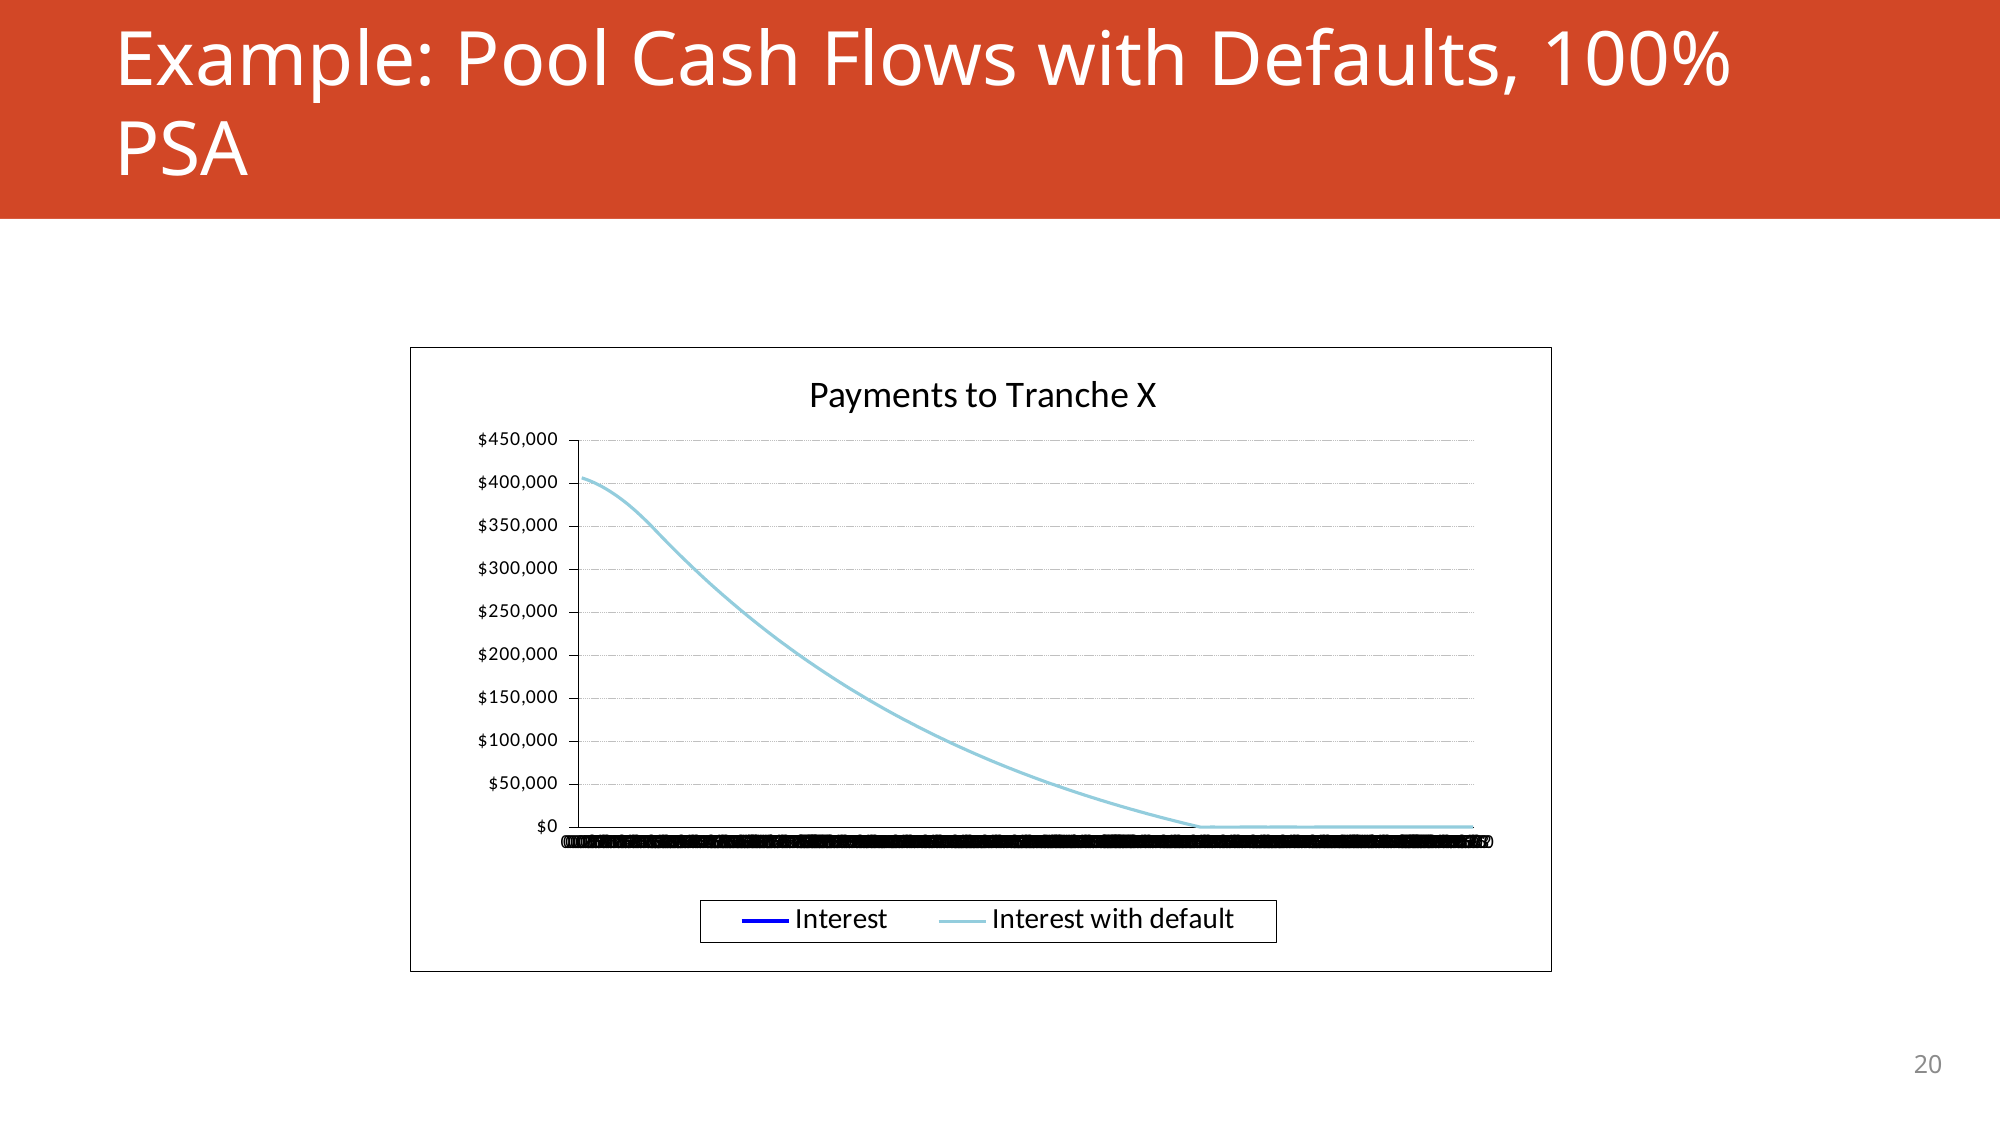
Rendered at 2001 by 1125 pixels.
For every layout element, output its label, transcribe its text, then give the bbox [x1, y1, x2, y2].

slide_number 20 [1419, 1035, 1958, 1096]
title Example: Pool Cash Flows with Defaults, 100% PSA [99, 0, 1863, 199]
chart [409, 347, 1552, 972]
